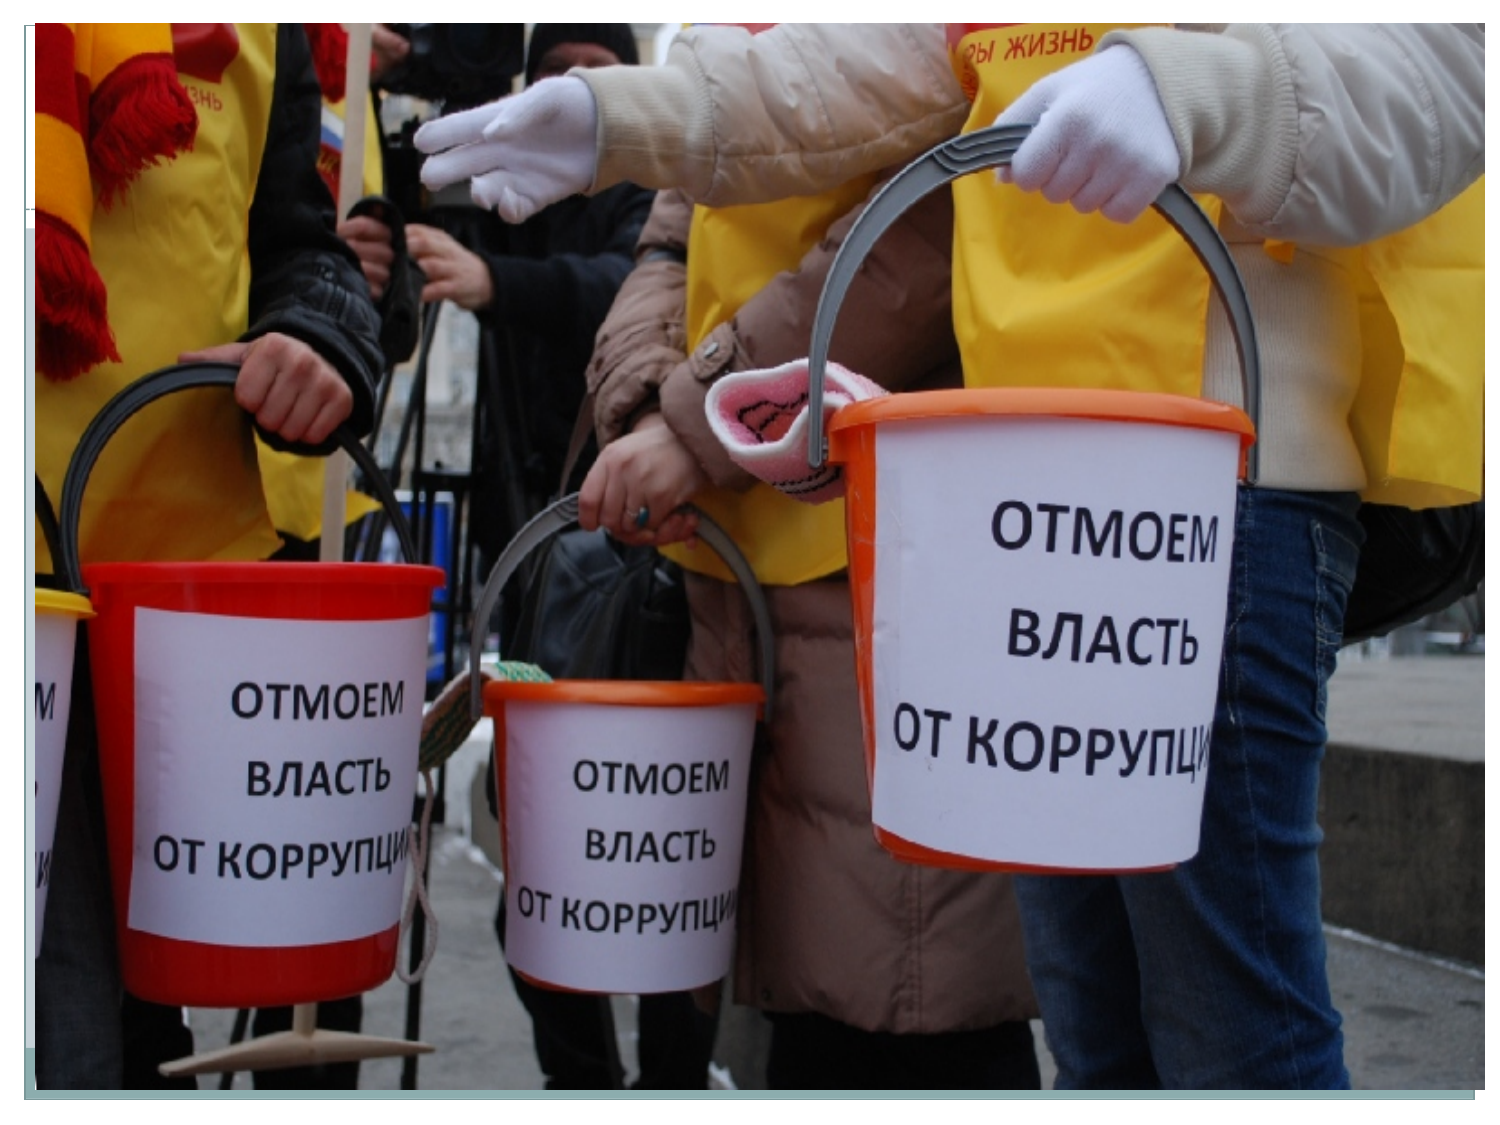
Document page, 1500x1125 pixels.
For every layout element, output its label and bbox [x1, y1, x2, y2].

list [34, 23, 1485, 1091]
